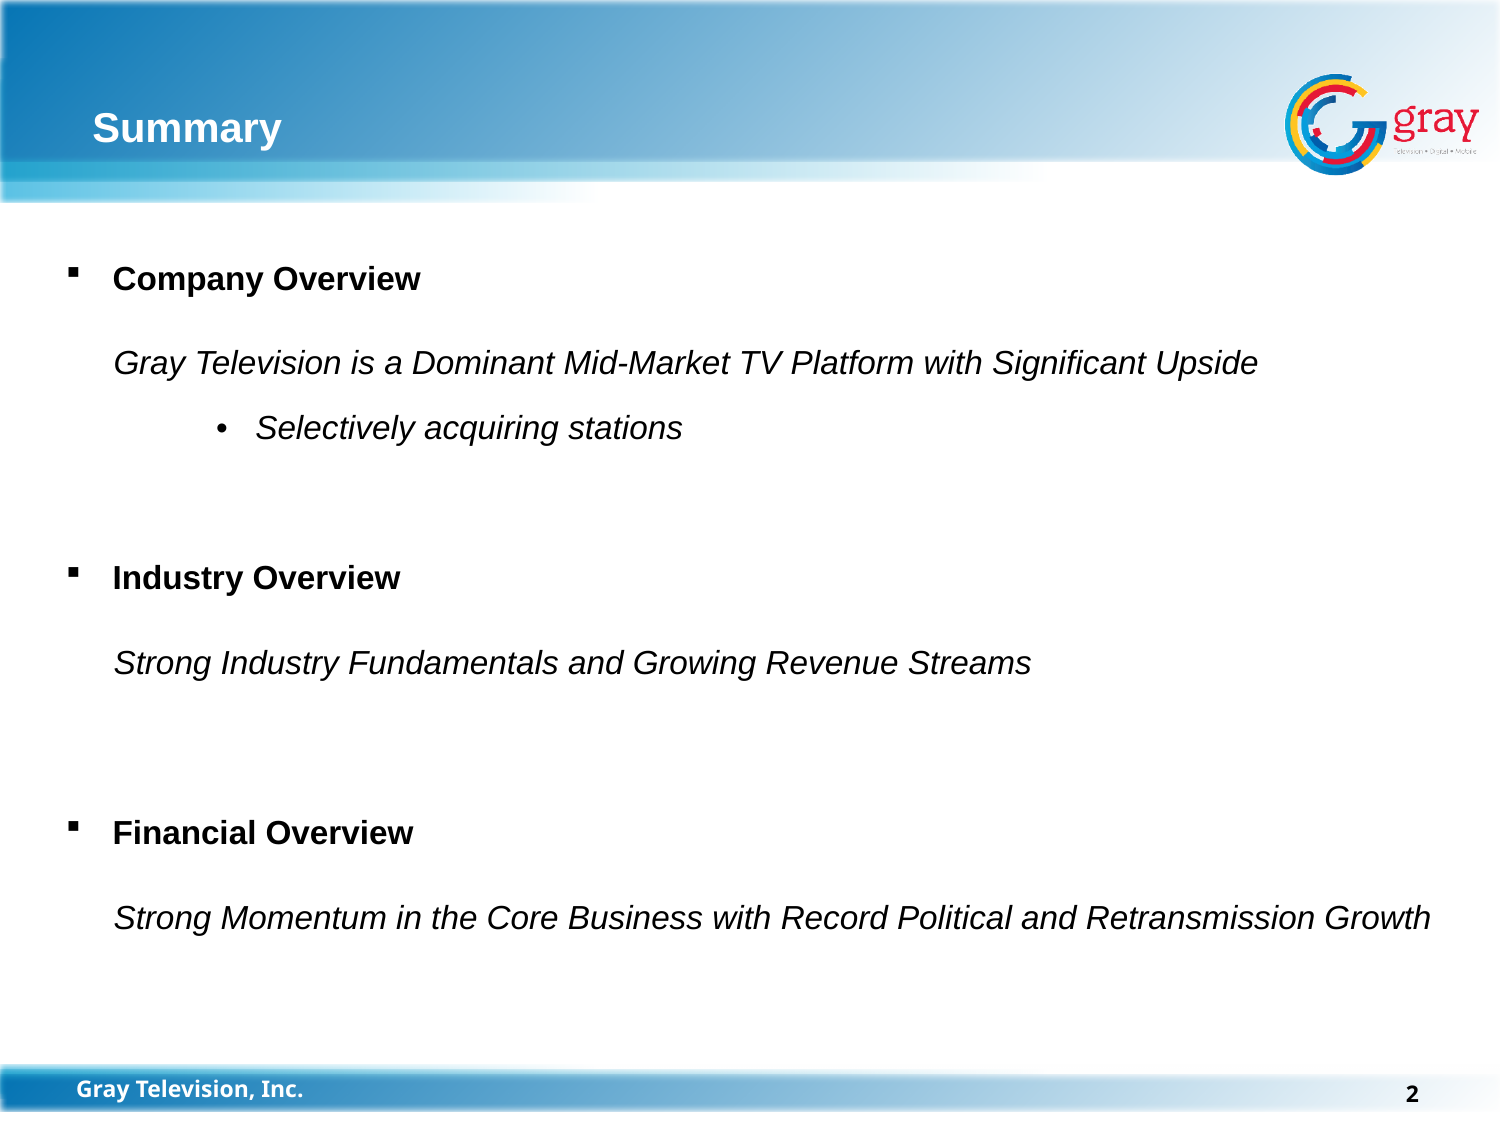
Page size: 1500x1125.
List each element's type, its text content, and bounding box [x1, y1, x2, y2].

picture [1275, 71, 1481, 180]
text_box Company Overview Gray Television is a Dominant Mid-Market TV Platform with Significant Upside • Selectively acquiring stations Industry Overview Strong Industry Fundamentals and Growing Revenue Streams Financial Overview Strong Momentum in the Core Business with Record Political and Retransmission Growth [51, 229, 1452, 944]
text_box Summary [77, 93, 1212, 158]
